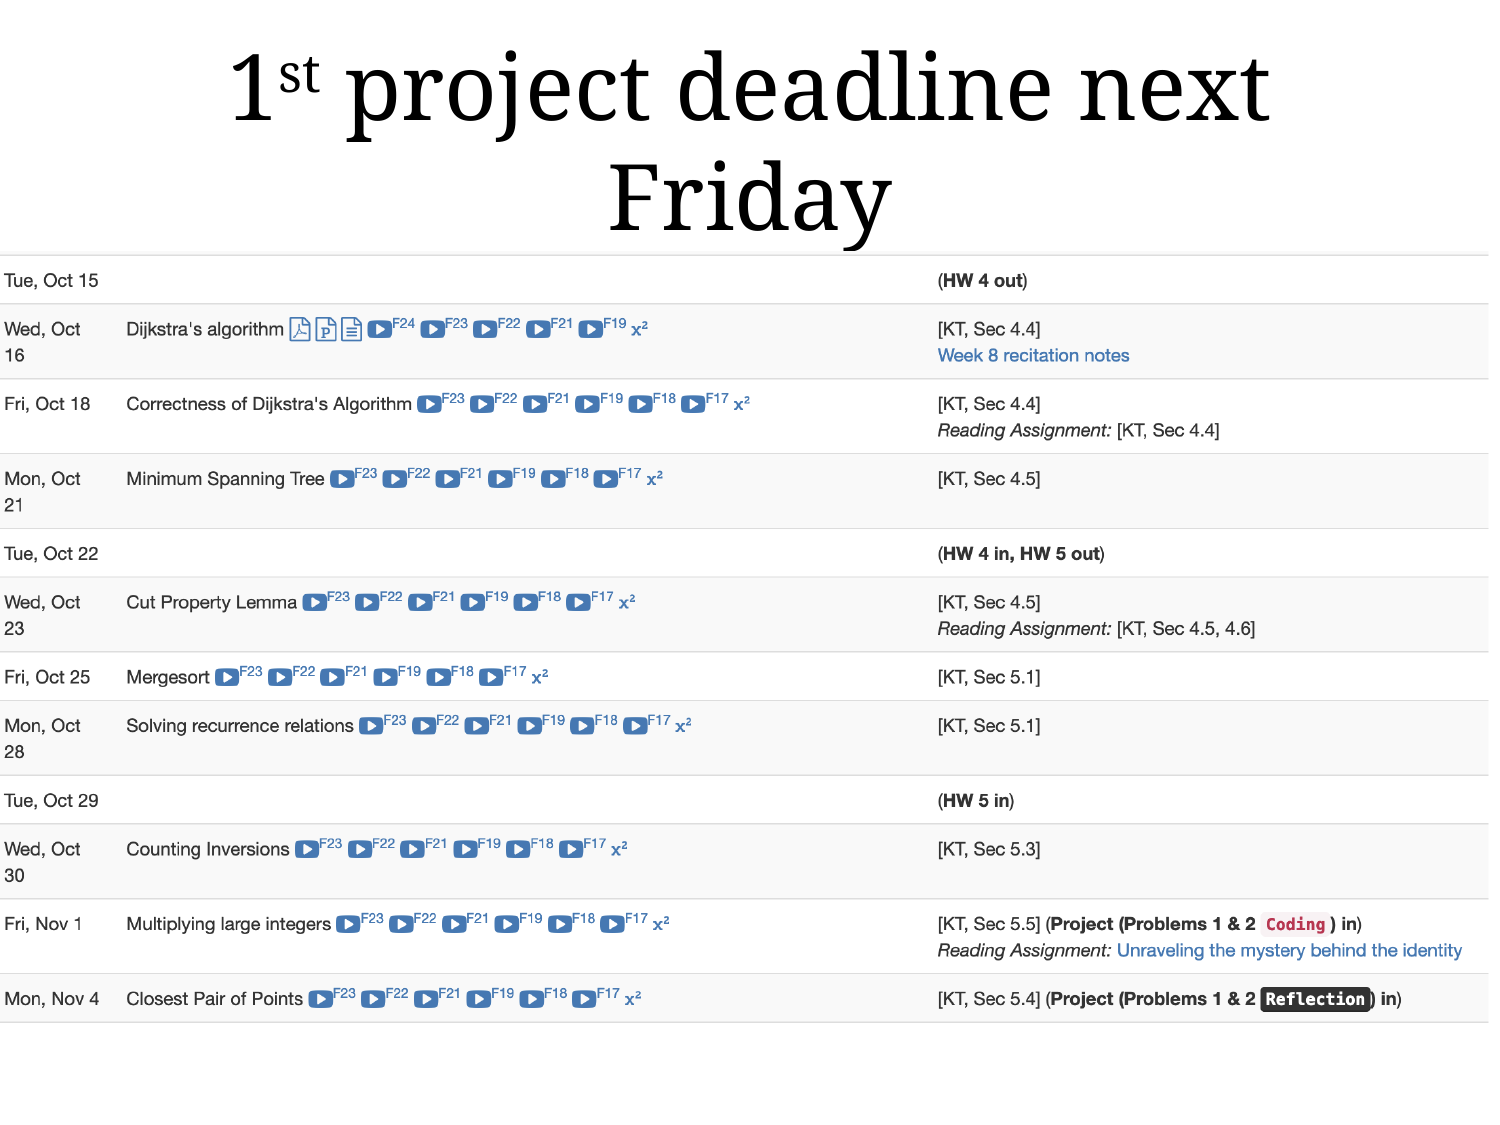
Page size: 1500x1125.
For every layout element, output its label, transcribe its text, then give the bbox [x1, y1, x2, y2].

title 1st project deadline next Friday [75, 45, 1425, 233]
picture [0, 251, 1500, 1035]
